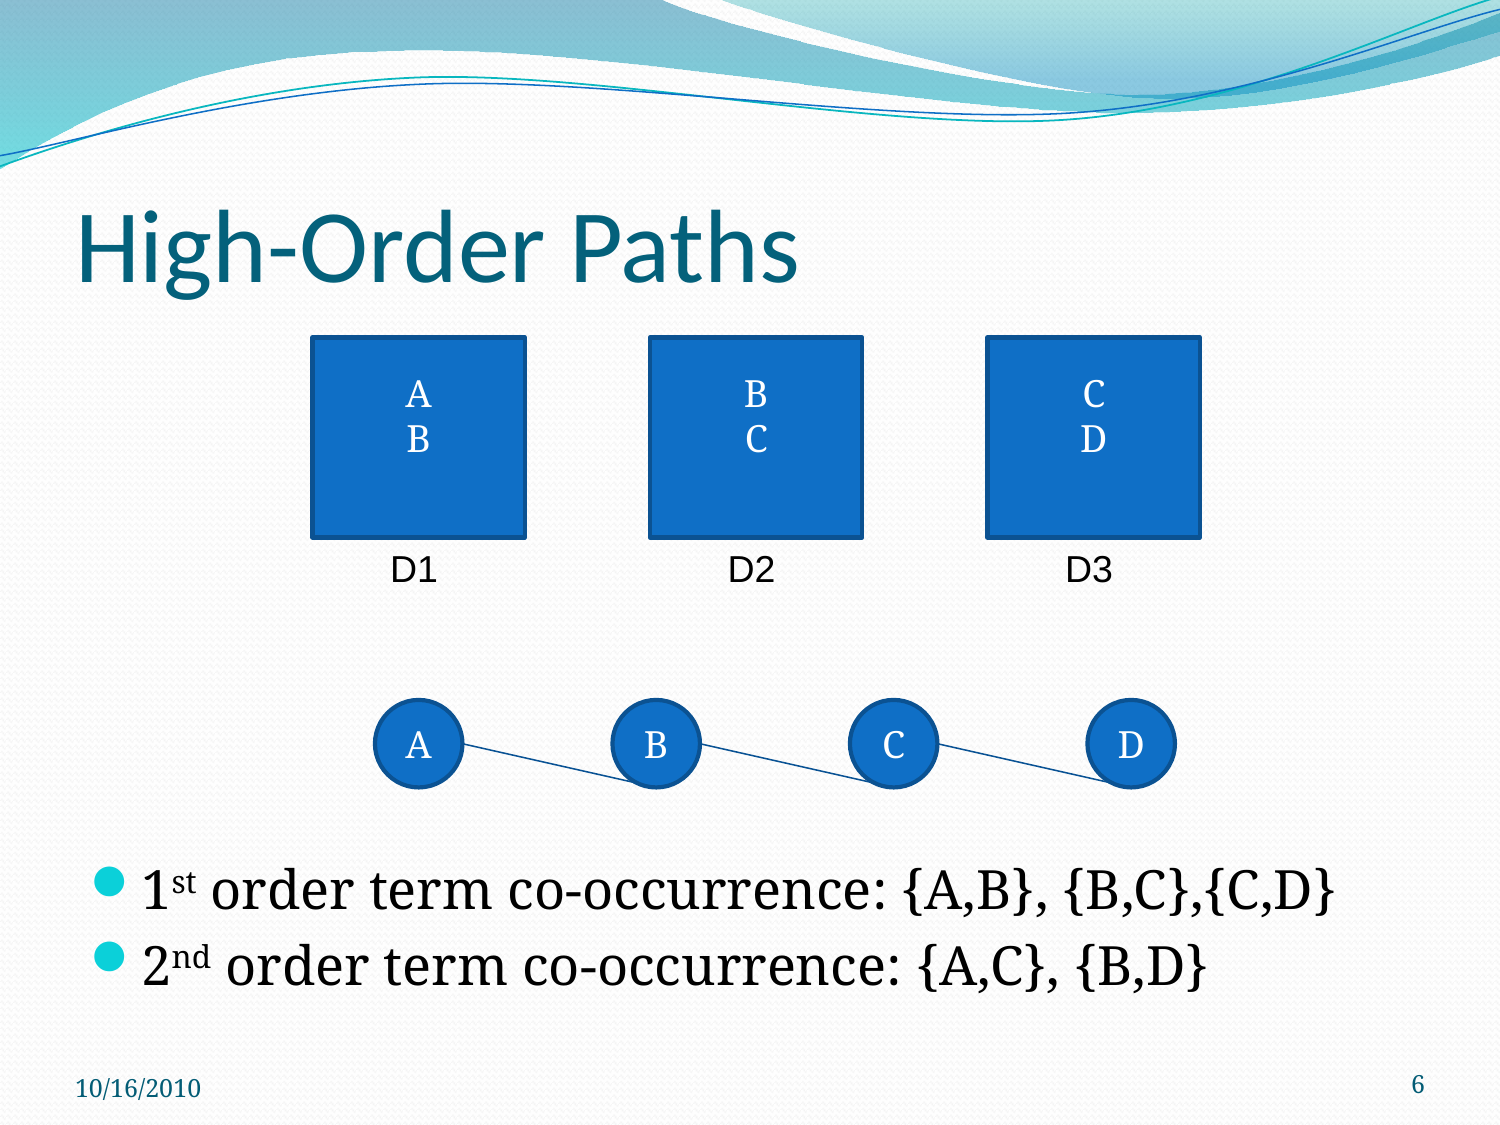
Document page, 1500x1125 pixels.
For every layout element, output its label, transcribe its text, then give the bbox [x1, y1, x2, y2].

list 1st order term co-occurrence: {A,B}, {B,C},{C,D} 2nd order term co-occurrence: {A,C}, {B,D} [74, 317, 1426, 1038]
text_box B C [648, 335, 864, 540]
slide_number 6 [1299, 1042, 1425, 1103]
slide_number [75, 1042, 425, 1103]
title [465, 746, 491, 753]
text_box C D [985, 335, 1202, 540]
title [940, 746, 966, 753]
text_box D3 [1050, 537, 1129, 598]
text_box C [847, 697, 940, 790]
text_box A B [310, 335, 527, 540]
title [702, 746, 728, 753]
text_box D2 [713, 537, 791, 598]
title Graphical Model for CTM [476, 745, 610, 753]
title Graphical Model for CTM [952, 745, 1085, 753]
text_box D1 [375, 537, 454, 598]
title High-Order Paths [74, 115, 1426, 304]
text_box D [1085, 697, 1178, 790]
title Graphical Model for CTM [714, 745, 847, 753]
text_box A [372, 697, 465, 790]
text_box B [610, 697, 703, 790]
